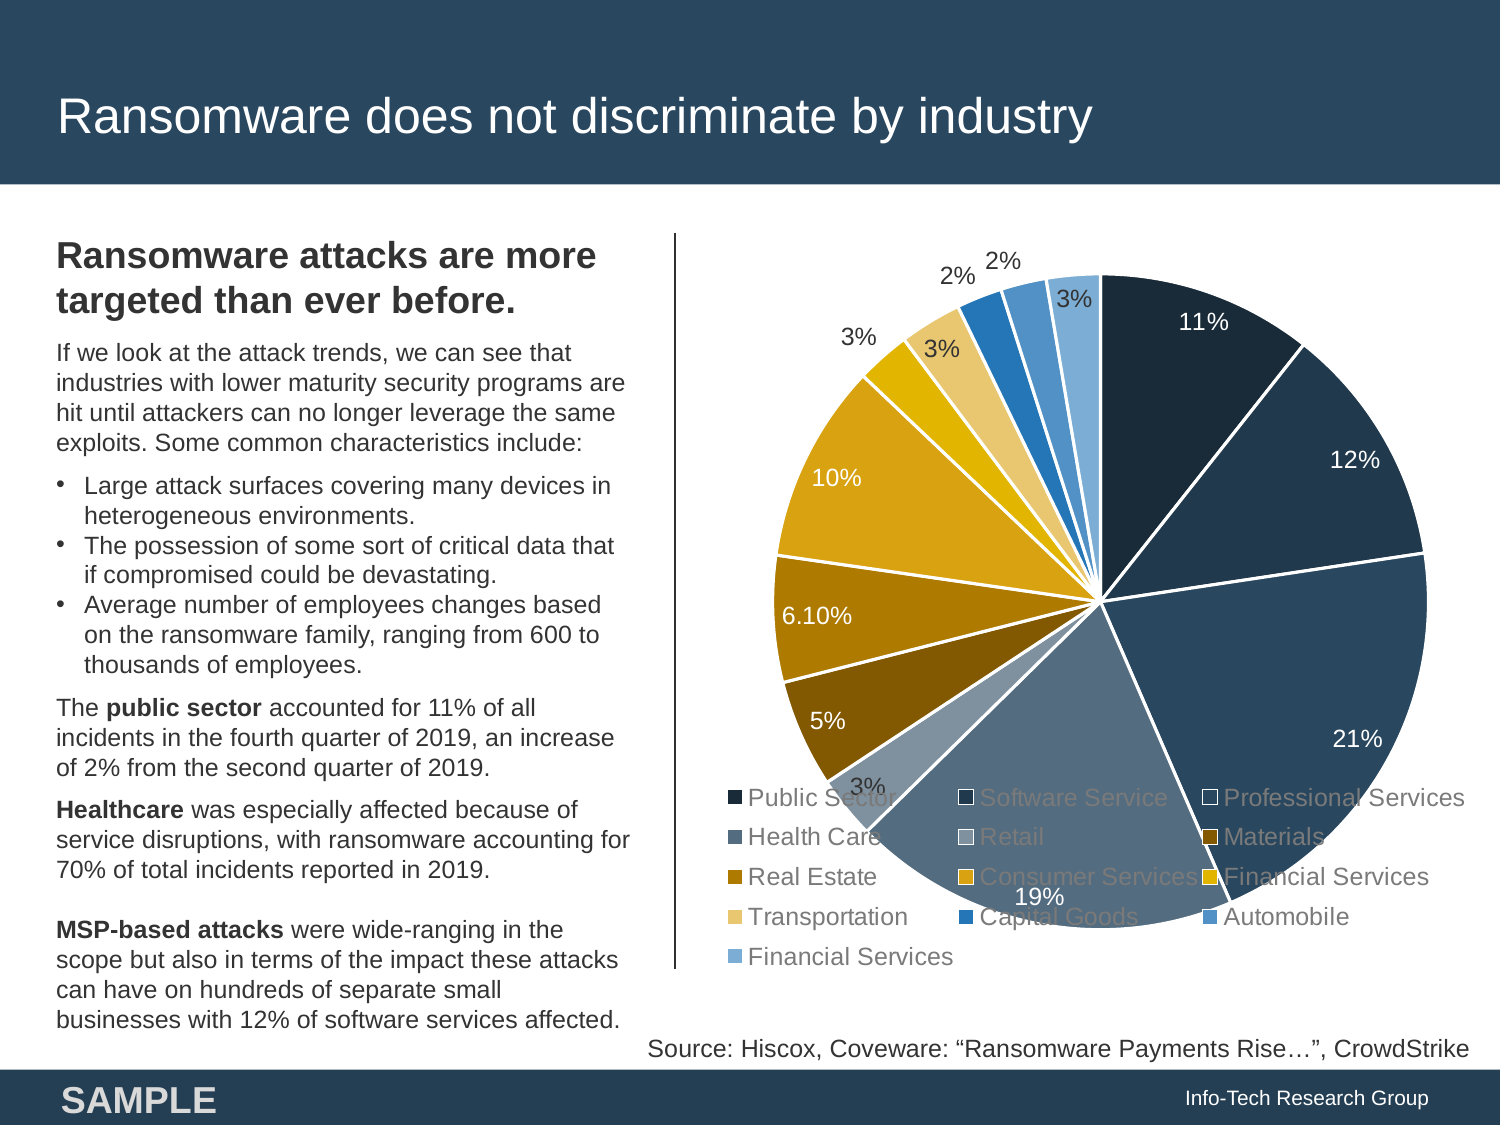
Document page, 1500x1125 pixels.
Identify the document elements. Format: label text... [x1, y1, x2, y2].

text_box Source: Hiscox, Coveware: “Ransomware Payments Rise…”, CrowdStrike [632, 1024, 1500, 1068]
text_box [0, 1069, 1500, 1125]
text_box If we look at the attack trends, we can see that industries with lower maturity security programs are hit until attackers can no longer leverage the same exploits. Some common characteristics include: Large attack surfaces covering many devices in heterogeneous environments. The possession of some sort of critical data that if compromised could be devastating. Average number of employees changes based on the ransomware family, ranging from 600 to thousands of employees. The public sector accounted for 11% of all incidents in the fourth quarter of 2019, an increase of 2% from the second quarter of 2019. Healthcare was especially affected because of service disruptions, with ransomware accounting for 70% of total incidents reported in 2019. MSP-based attacks were wide-ranging in the scope but also in terms of the impact these attacks can have on hundreds of separate small businesses with 12% of software services affected. [41, 329, 649, 1041]
chart [559, 223, 1500, 995]
text_box Ransomware attacks are more targeted than ever before. [41, 223, 557, 329]
title Ransomware does not discriminate by industry [41, 41, 1457, 187]
